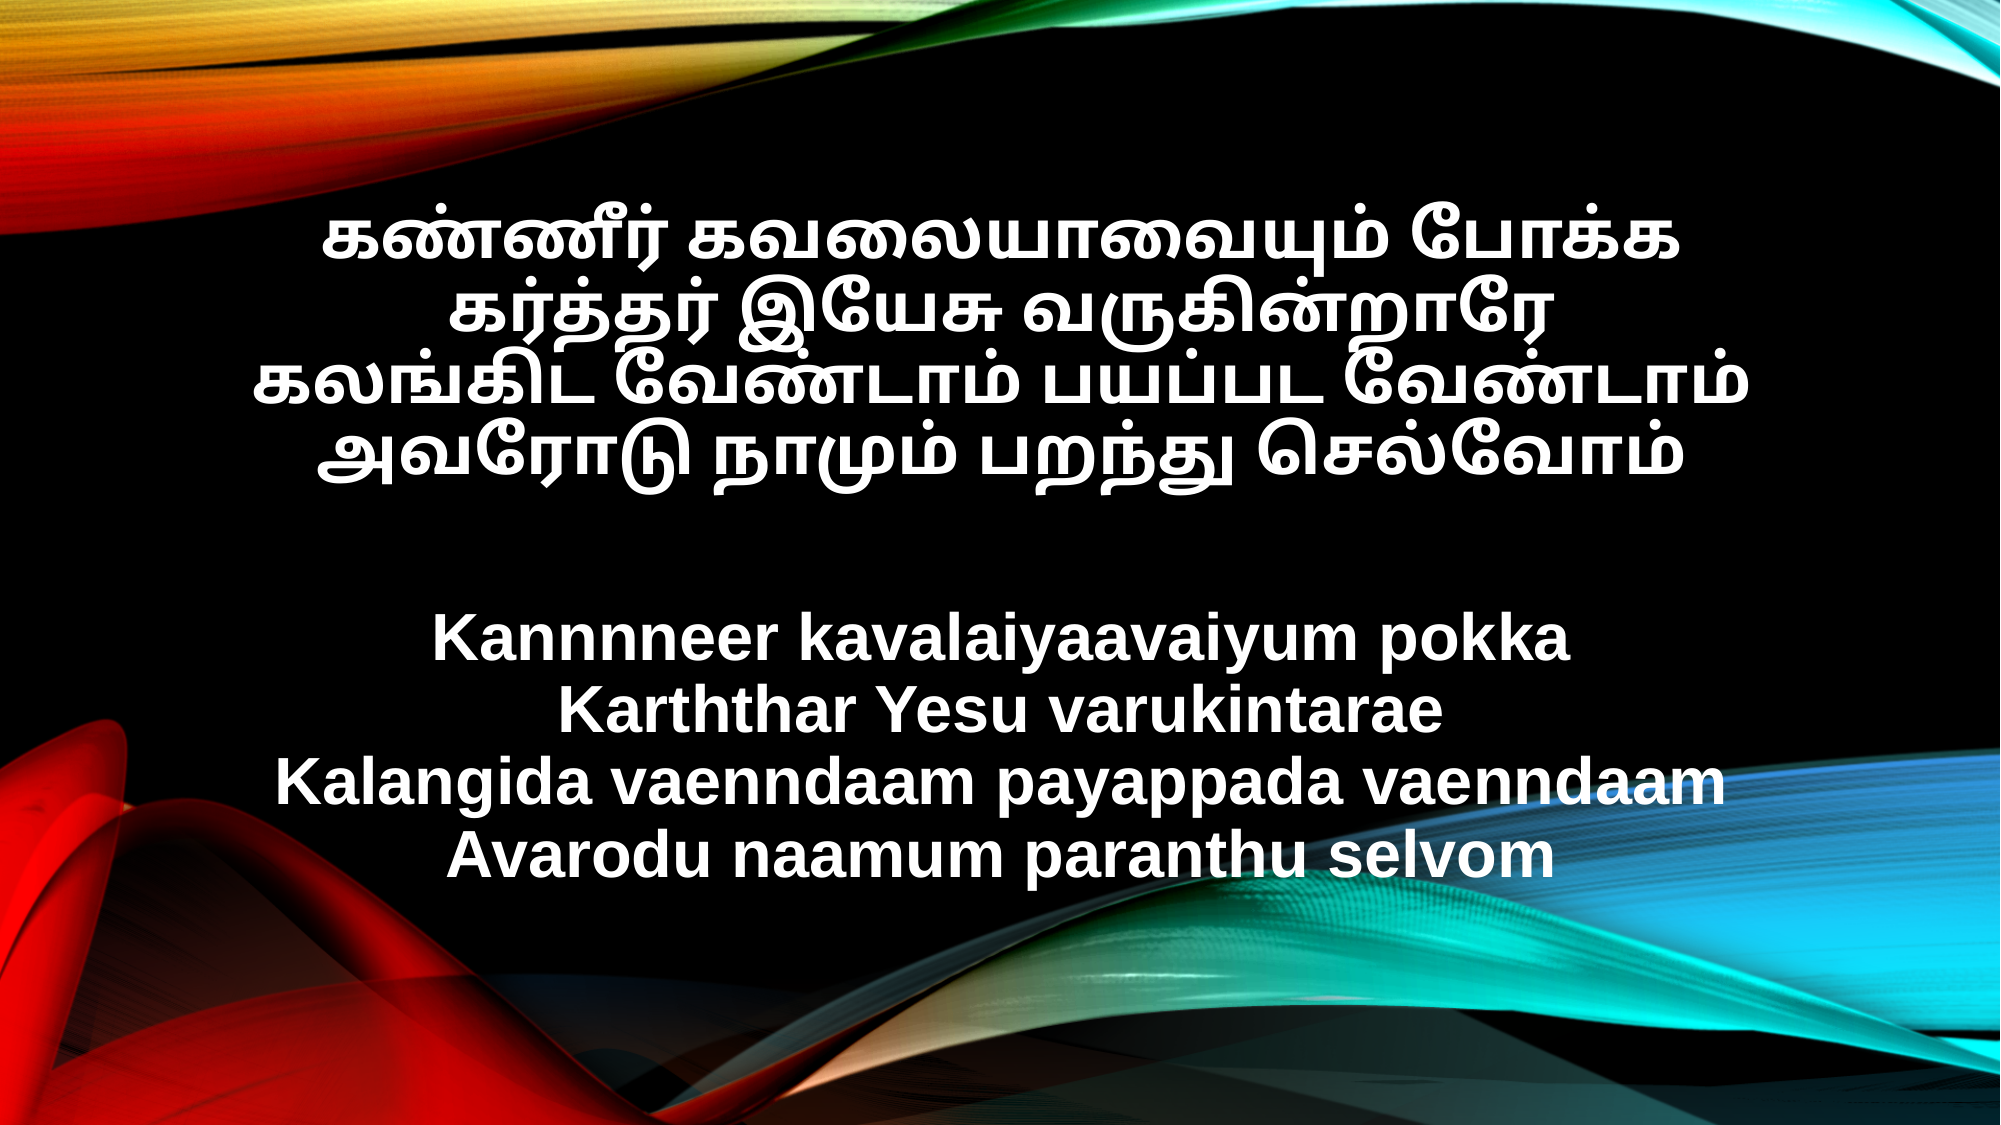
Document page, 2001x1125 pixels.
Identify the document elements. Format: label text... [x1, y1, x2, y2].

subtitle கண்ணீர் கவலையாவையும் போக்க கர்த்தர் இயேசு வருகின்றாரே கலங்கிட வேண்டாம் பயப்பட வேண்டாம் அவரோடு நாமும் பறந்து செல்வோம் Kannnneer kavalaiyaavaiyum pokka Karththar Yesu varukintarae Kalangida vaenndaam payappada vaenndaam Avarodu naamum paranthu selvom [1, 0, 2000, 1125]
